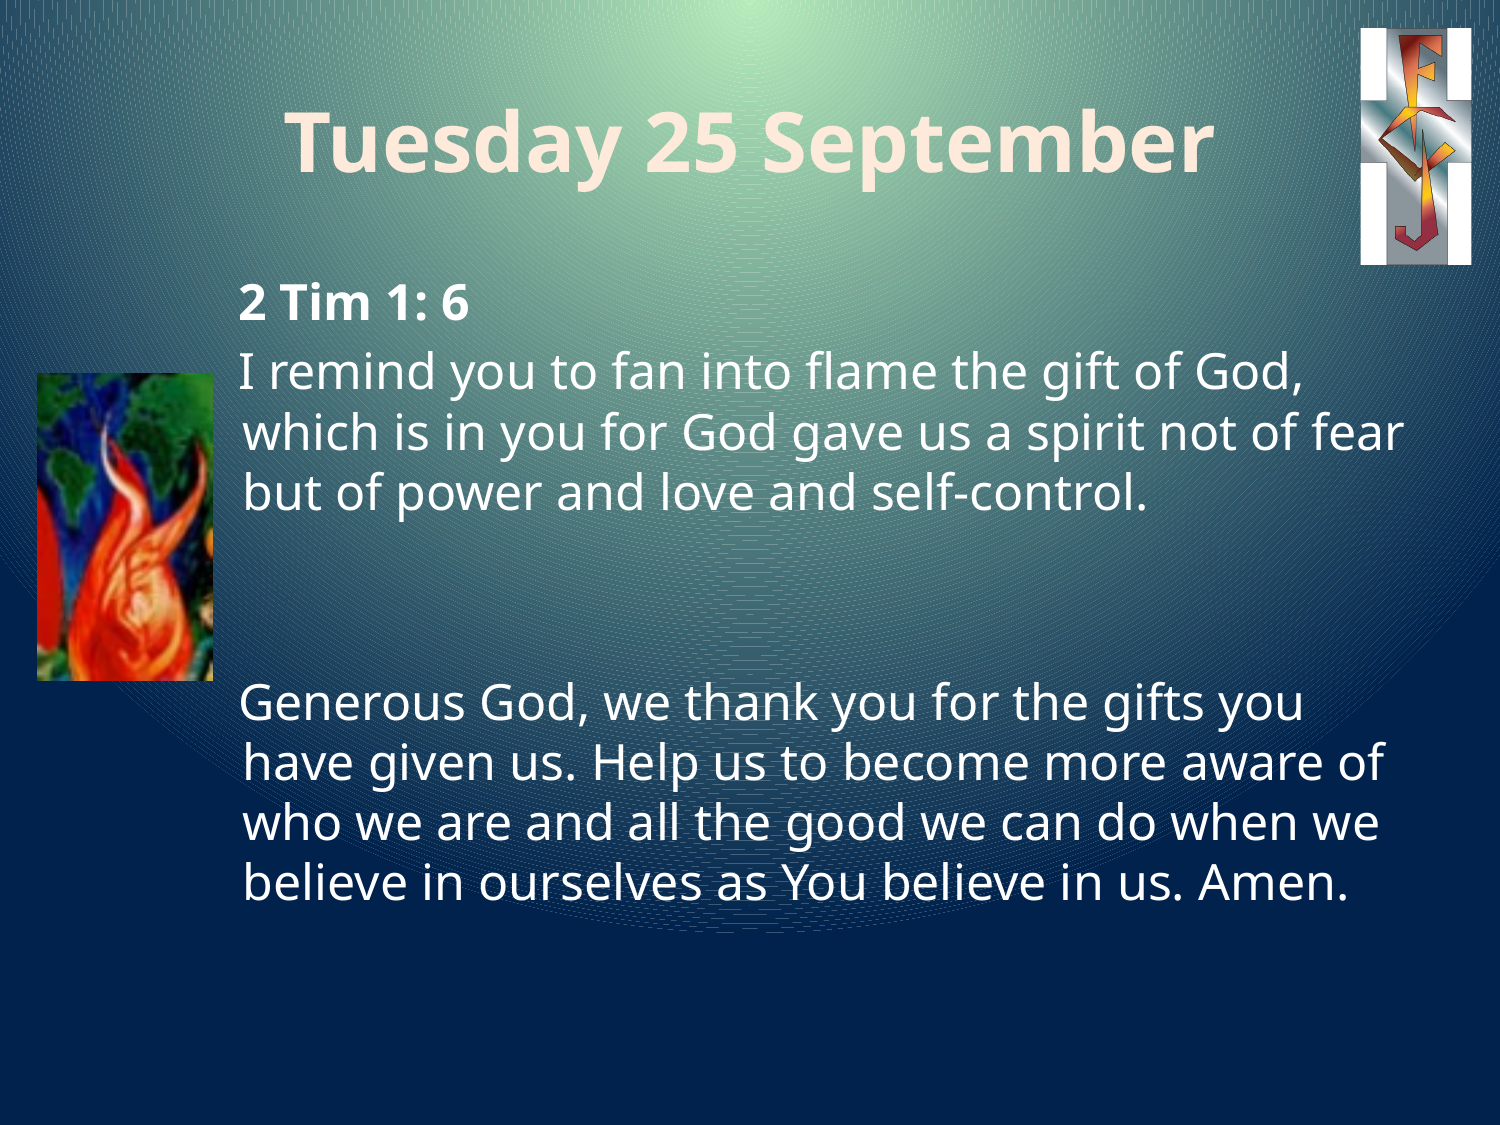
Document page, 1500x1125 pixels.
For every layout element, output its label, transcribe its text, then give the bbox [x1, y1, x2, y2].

list 2 Tim 1: 6 I remind you to fan into flame the gift of God, which is in you for God gave us a spirit not of fear but of power and love and self-control. Generous God, we thank you for the gifts you have given us. Help us to become more aware of who we are and all the good we can do when we believe in ourselves as You believe in us. Amen. [171, 262, 1425, 1005]
picture [1360, 27, 1472, 265]
title Tuesday 25 September [978, 45, 1355, 233]
picture [36, 373, 213, 681]
text_box [10, 0, 978, 905]
